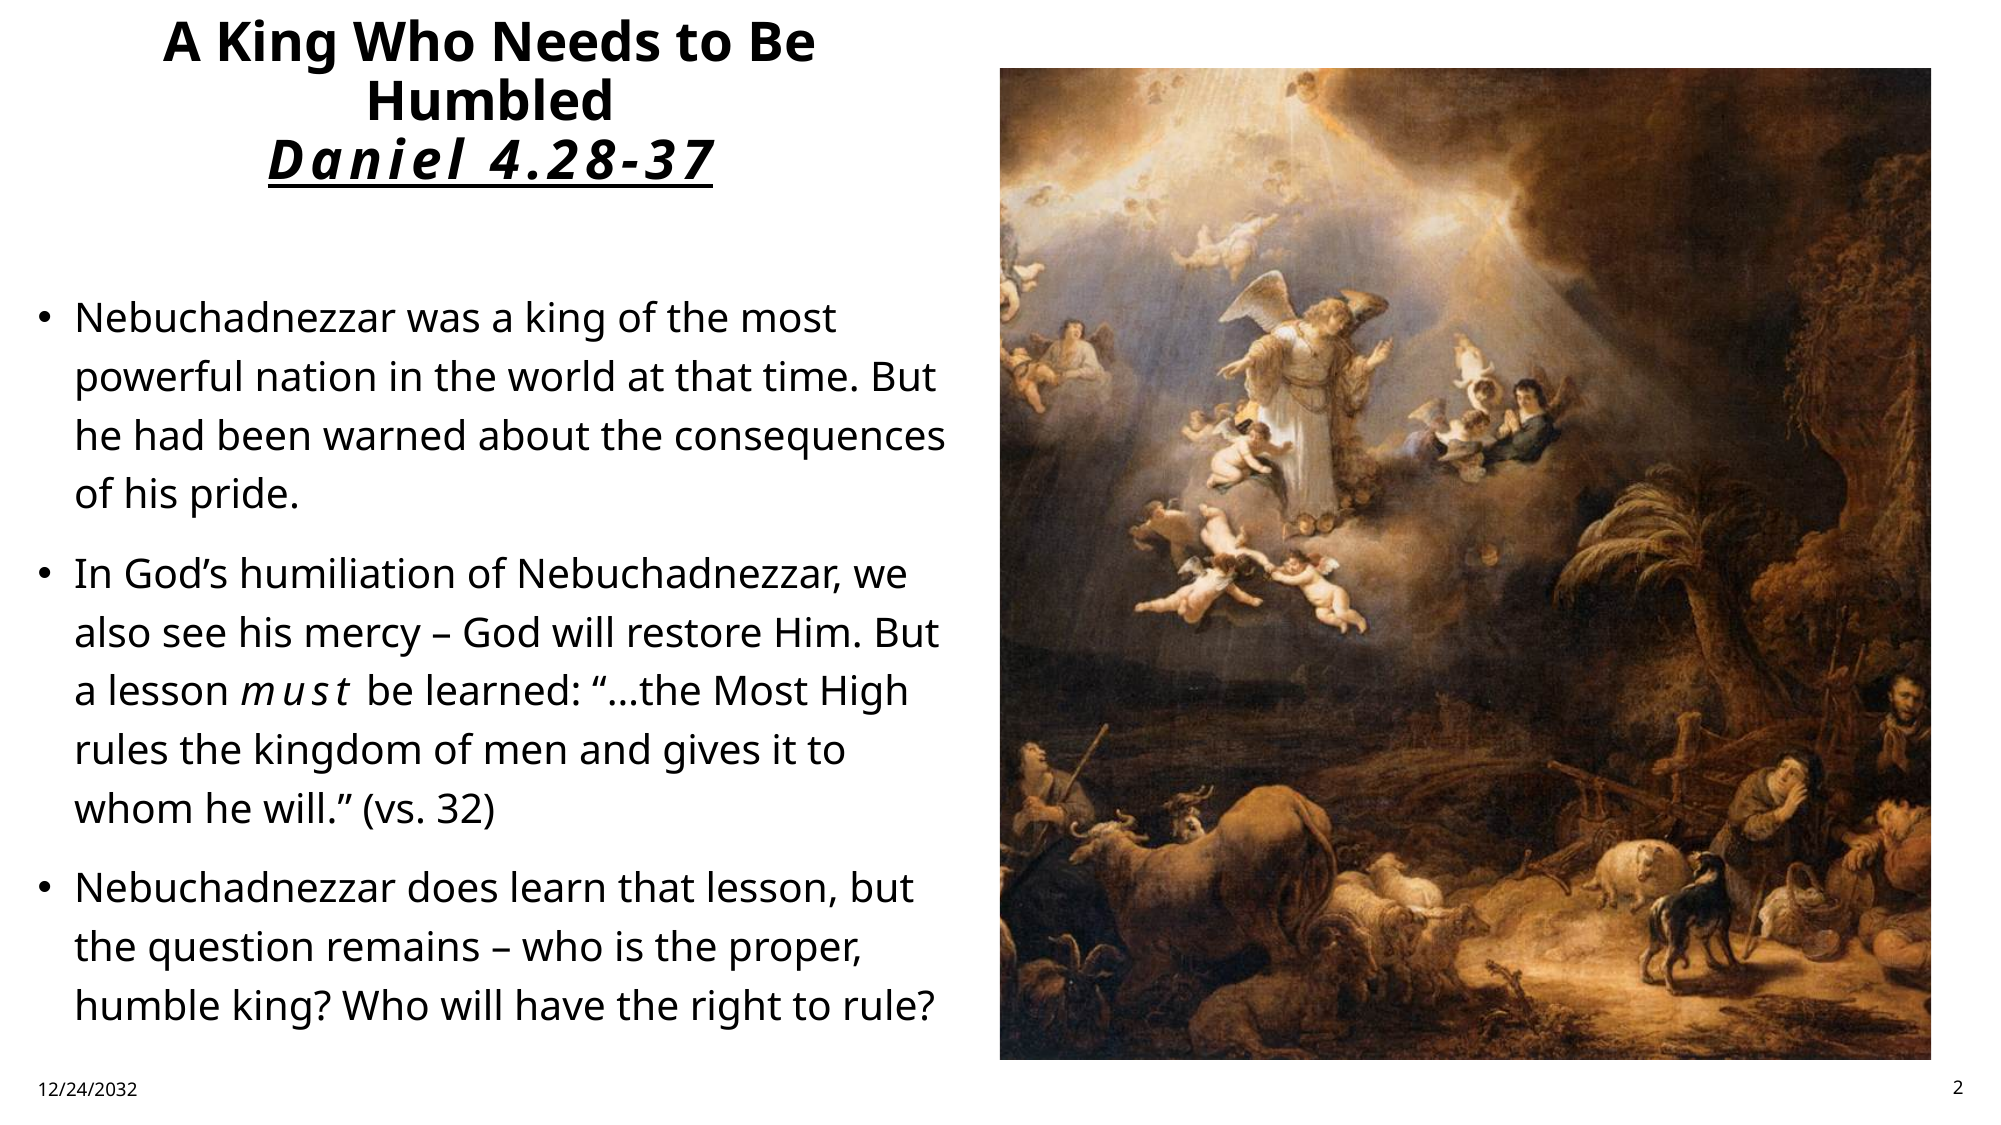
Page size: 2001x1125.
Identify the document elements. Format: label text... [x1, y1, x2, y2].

title A King Who Needs to Be Humbled Daniel 4.28-37 [110, 6, 871, 200]
slide_number 2 [1908, 1058, 1979, 1119]
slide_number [22, 1058, 596, 1119]
list Nebuchadnezzar was a king of the most powerful nation in the world at that time. But he had been warned about the consequences of his pride. In God’s humiliation of Nebuchadnezzar, we also see his mercy – God will restore Him. But a lesson must be learned: “…the Most High rules the kingdom of men and gives it to whom he will.” (vs. 32) Nebuchadnezzar does learn that lesson, but the question remains – who is the proper, humble king? Who will have the right to rule? [22, 274, 964, 1059]
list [999, 68, 1932, 1060]
